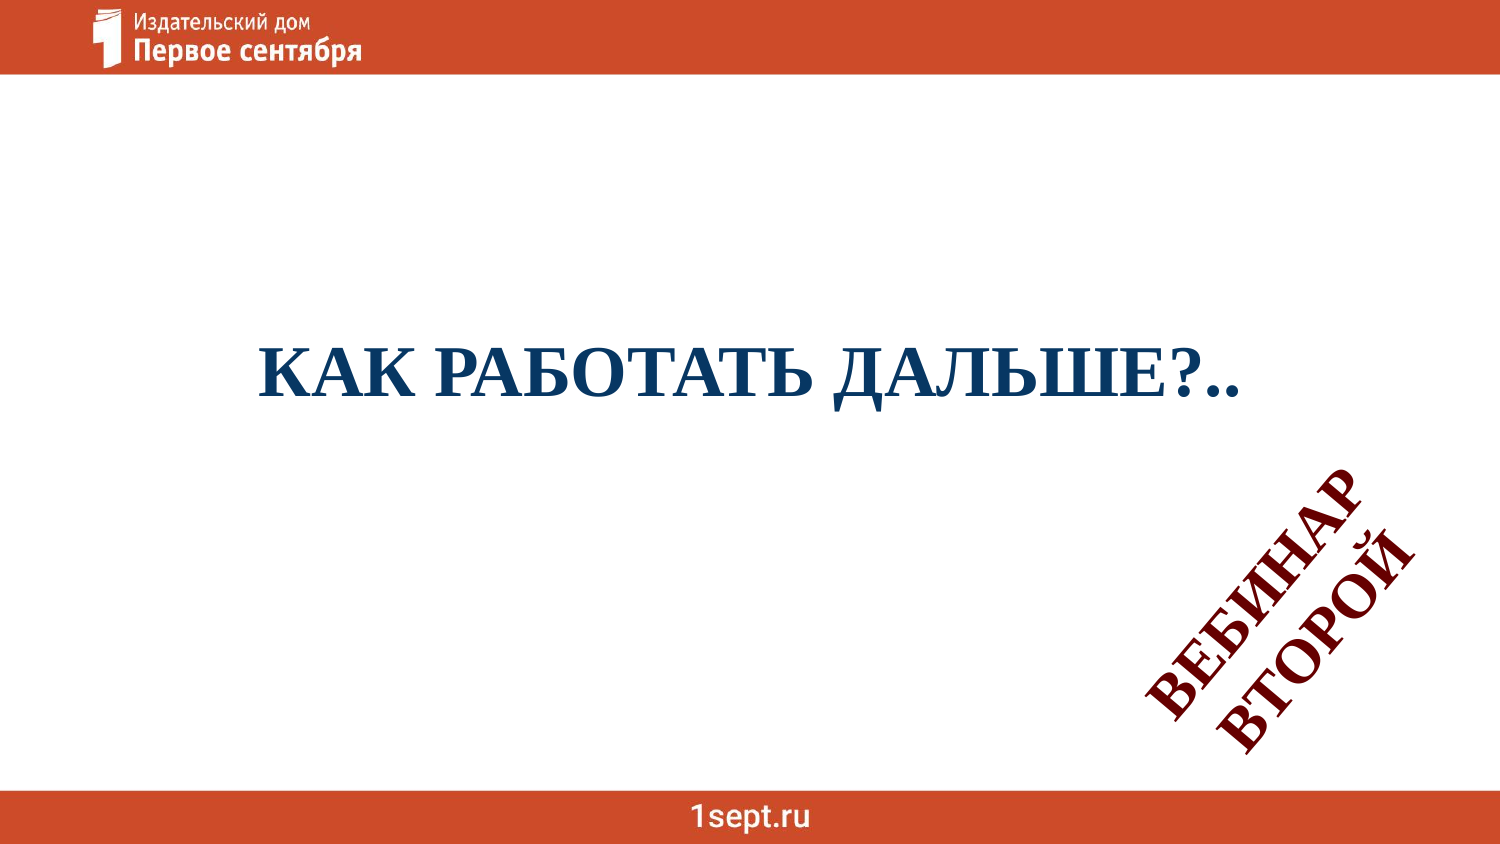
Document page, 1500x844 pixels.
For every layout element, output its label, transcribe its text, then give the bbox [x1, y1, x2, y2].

text_box ВЕБИНАР ВТОРОЙ [1094, 413, 1473, 816]
list КАК РАБОТАТЬ ДАЛЬШЕ?.. [0, 0, 1500, 844]
